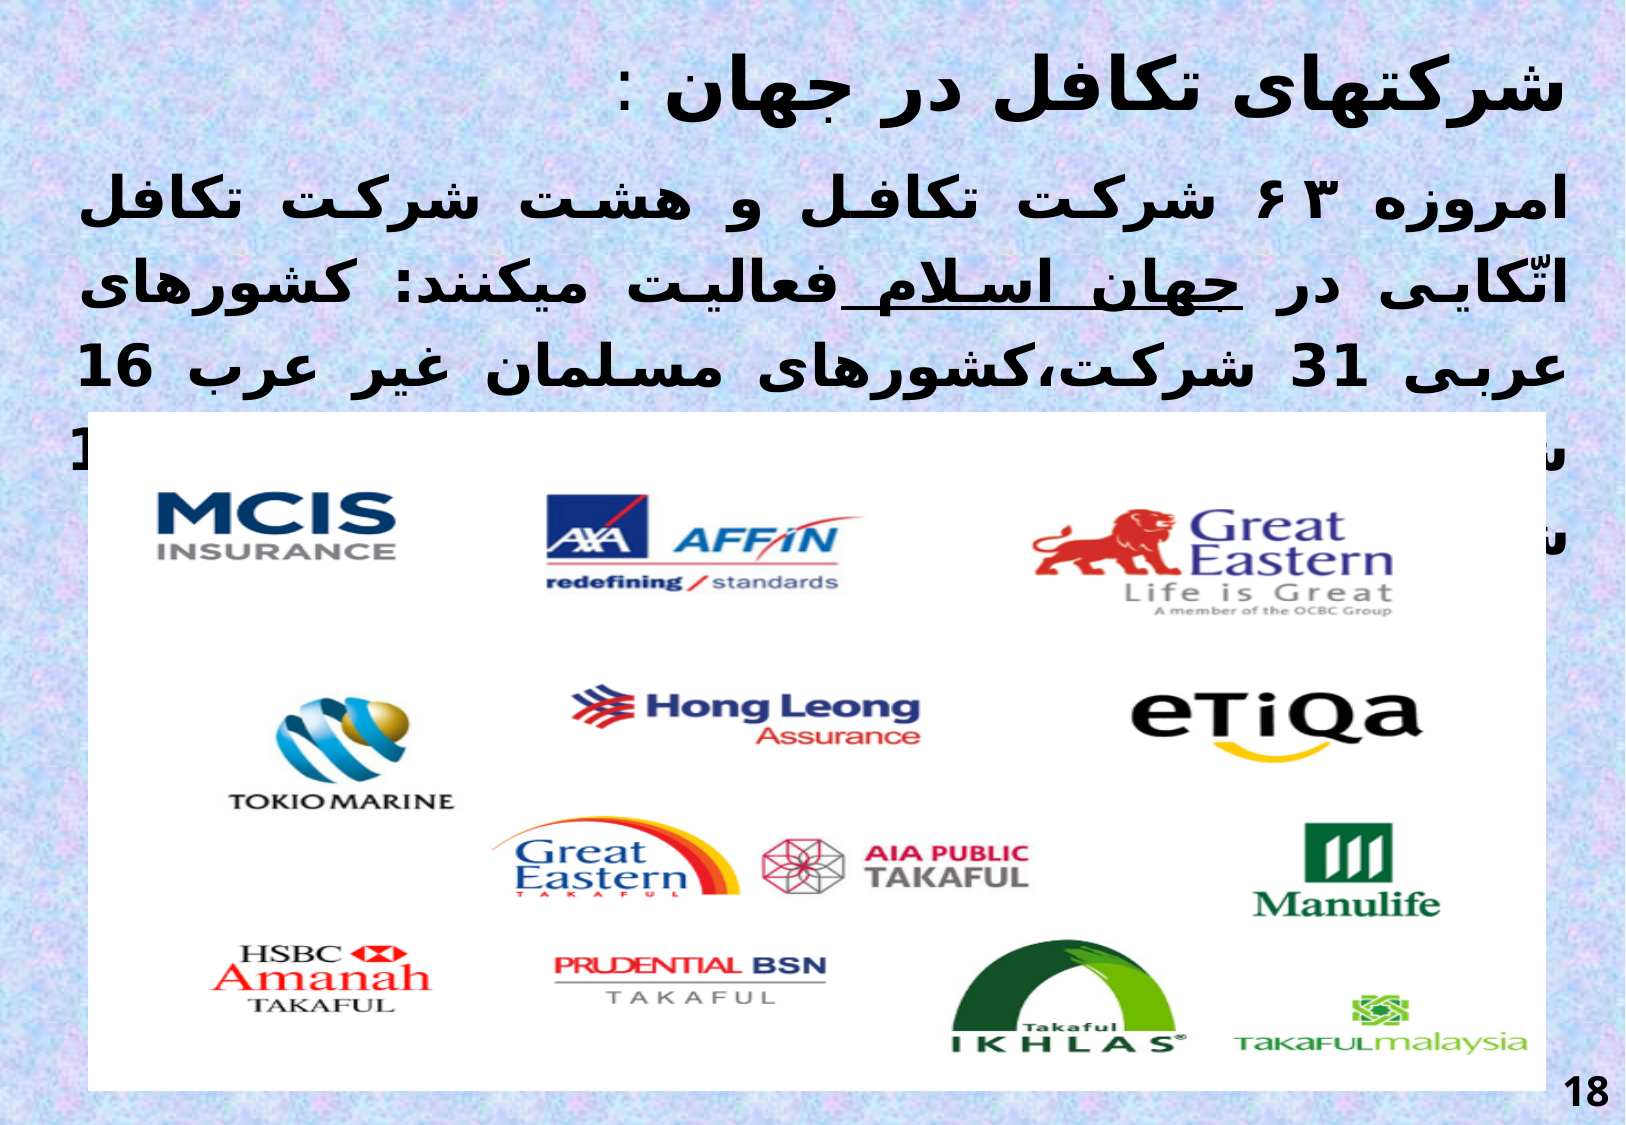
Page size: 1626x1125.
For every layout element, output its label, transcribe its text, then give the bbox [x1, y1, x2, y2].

title شرکتهای تکافل در جهان : [183, 34, 1586, 138]
picture [0, 0, 1626, 1125]
slide_number 18 [1545, 1062, 1625, 1125]
list امروزه ۶۳ شرکت تکافل و هشت شرکت تکافل اتّکایی در جهان اسلام فعالیت میکنند: کشورهای عربی 31 شرکت،کشورهای مسلمان غیر عرب 16 شرکت، کشورهای غیر مسلمان، جمعیت مسلمان 16 شرکت.سایر کشورها نیز تاسیس شد. [48, 138, 1586, 442]
